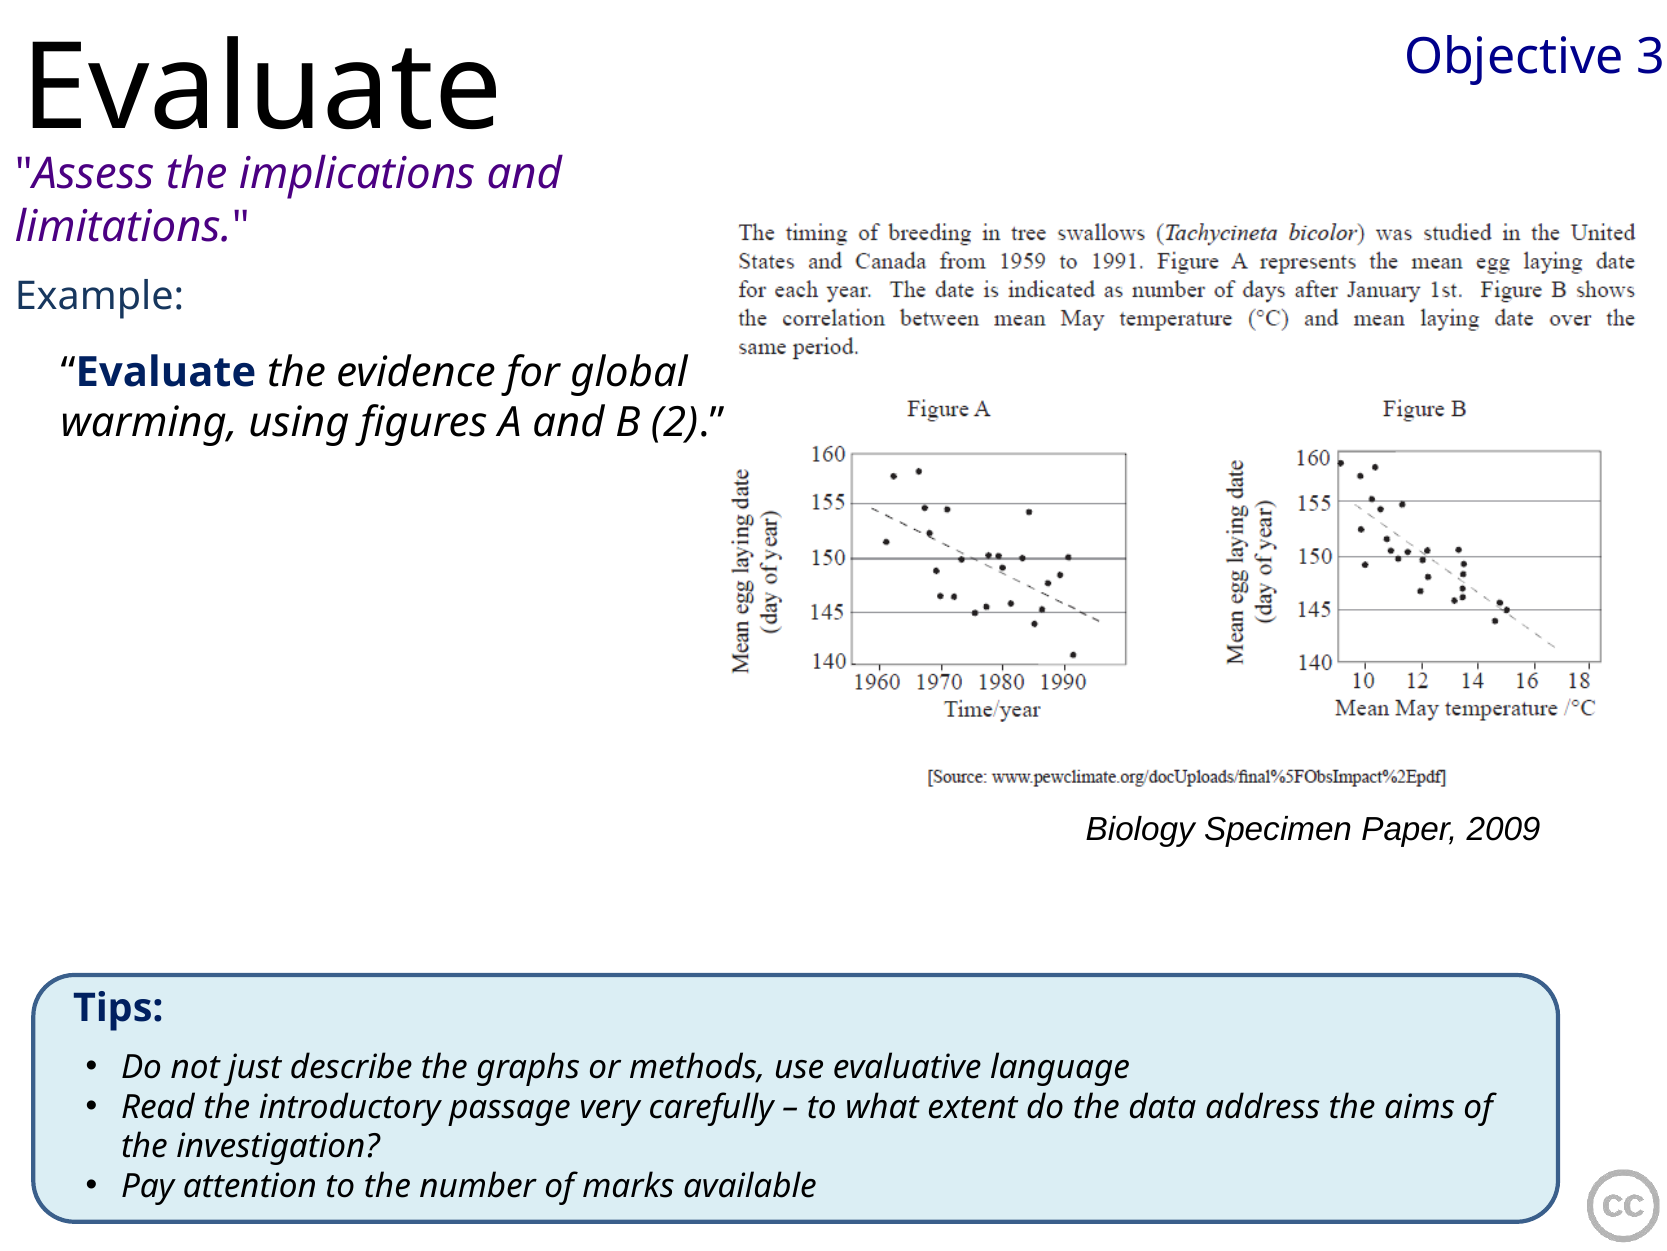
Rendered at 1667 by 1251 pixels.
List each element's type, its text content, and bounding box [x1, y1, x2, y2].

text_box "Assess the implications and limitations." [0, 137, 824, 258]
text_box Do not just describe the graphs or methods, use evaluative language Read the introductory passage very carefully – to what extent do the data address the aims of the investigation? Pay attention to the number of marks available [70, 1037, 1521, 1212]
text_box Biology Specimen Paper, 2009 [1070, 809, 1559, 855]
text_box “Evaluate the evidence for global warming, using figures A and B (2).” [45, 337, 720, 453]
picture [1578, 1162, 1667, 1250]
text_box Evaluate [6, 0, 577, 137]
text_box [31, 972, 1561, 1224]
picture [725, 213, 1647, 801]
text_box Objective 3 [1389, 16, 1667, 92]
text_box Tips: [58, 974, 200, 1038]
text_box Example: [0, 262, 217, 325]
